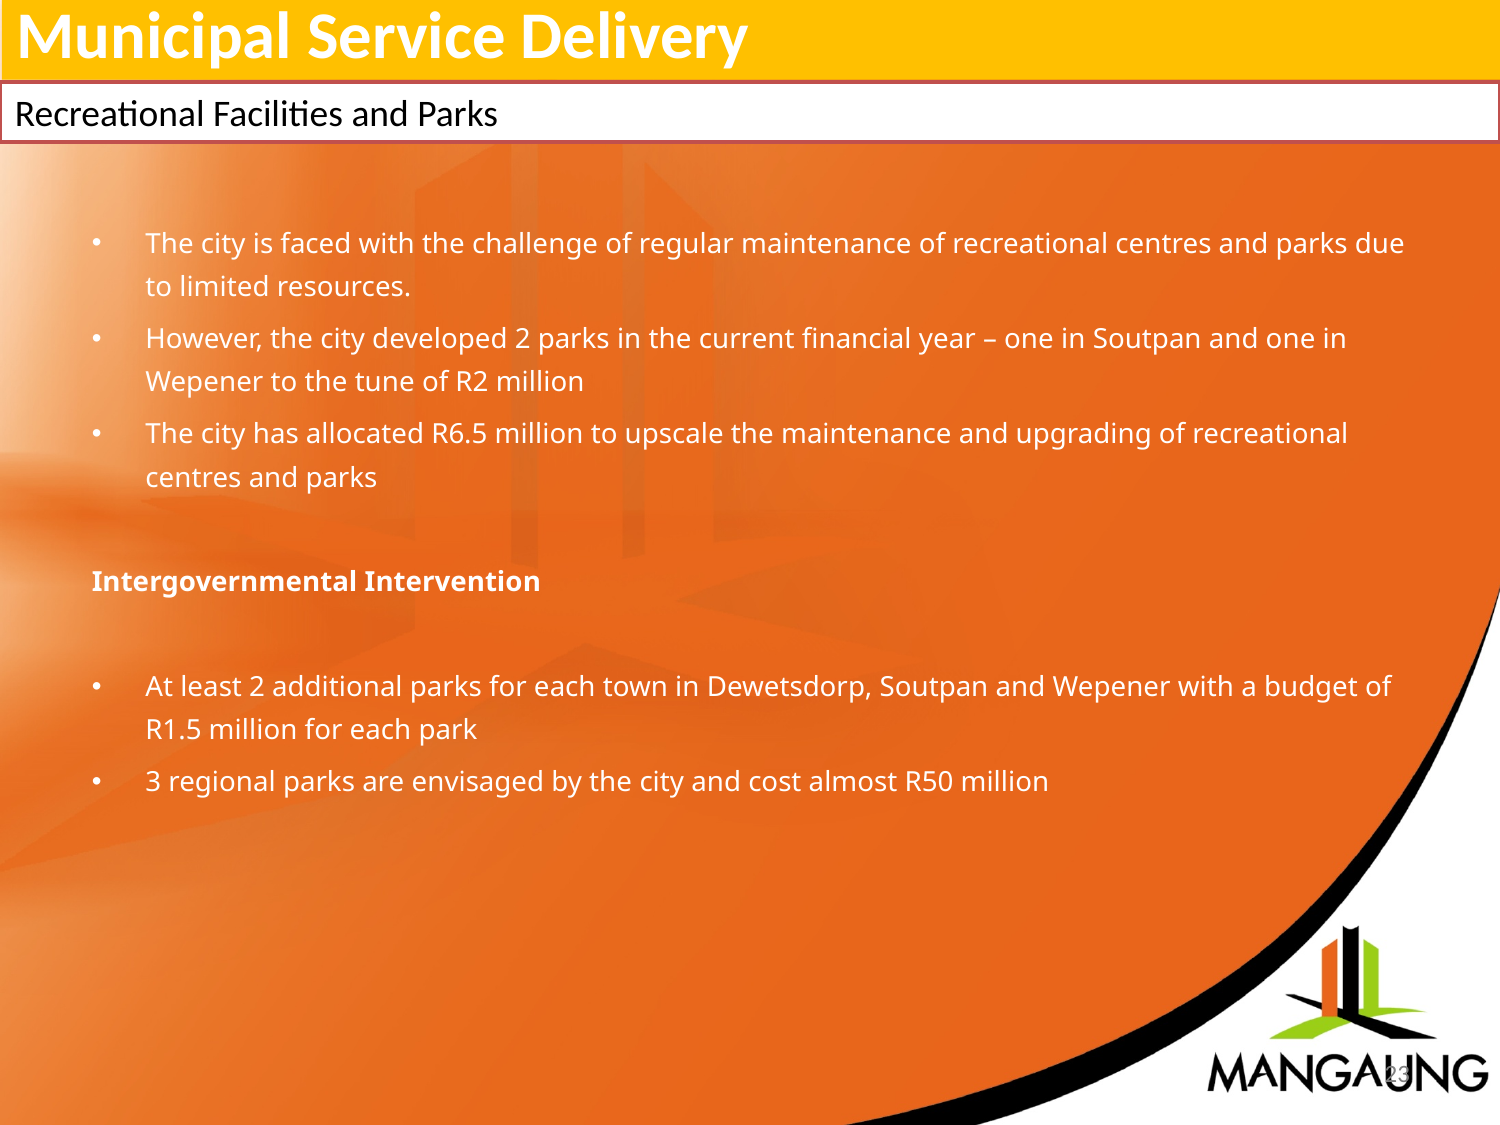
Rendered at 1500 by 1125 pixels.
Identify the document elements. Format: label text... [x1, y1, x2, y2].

picture [0, 144, 1500, 1125]
text_box Recreational Facilities and Parks [0, 80, 1500, 144]
text_box Municipal Service Delivery [0, 0, 1500, 80]
list The city is faced with the challenge of regular maintenance of recreational centres and parks due to limited resources. However, the city developed 2 parks in the current financial year – one in Soutpan and one in Wepener to the tune of R2 million The city has allocated R6.5 million to upscale the maintenance and upgrading of recreational centres and parks Intergovernmental Intervention At least 2 additional parks for each town in Dewetsdorp, Soutpan and Wepener with a budget of R1.5 million for each park 3 regional parks are envisaged by the city and cost almost R50 million [76, 208, 1425, 811]
slide_number 23 [1074, 1042, 1425, 1103]
